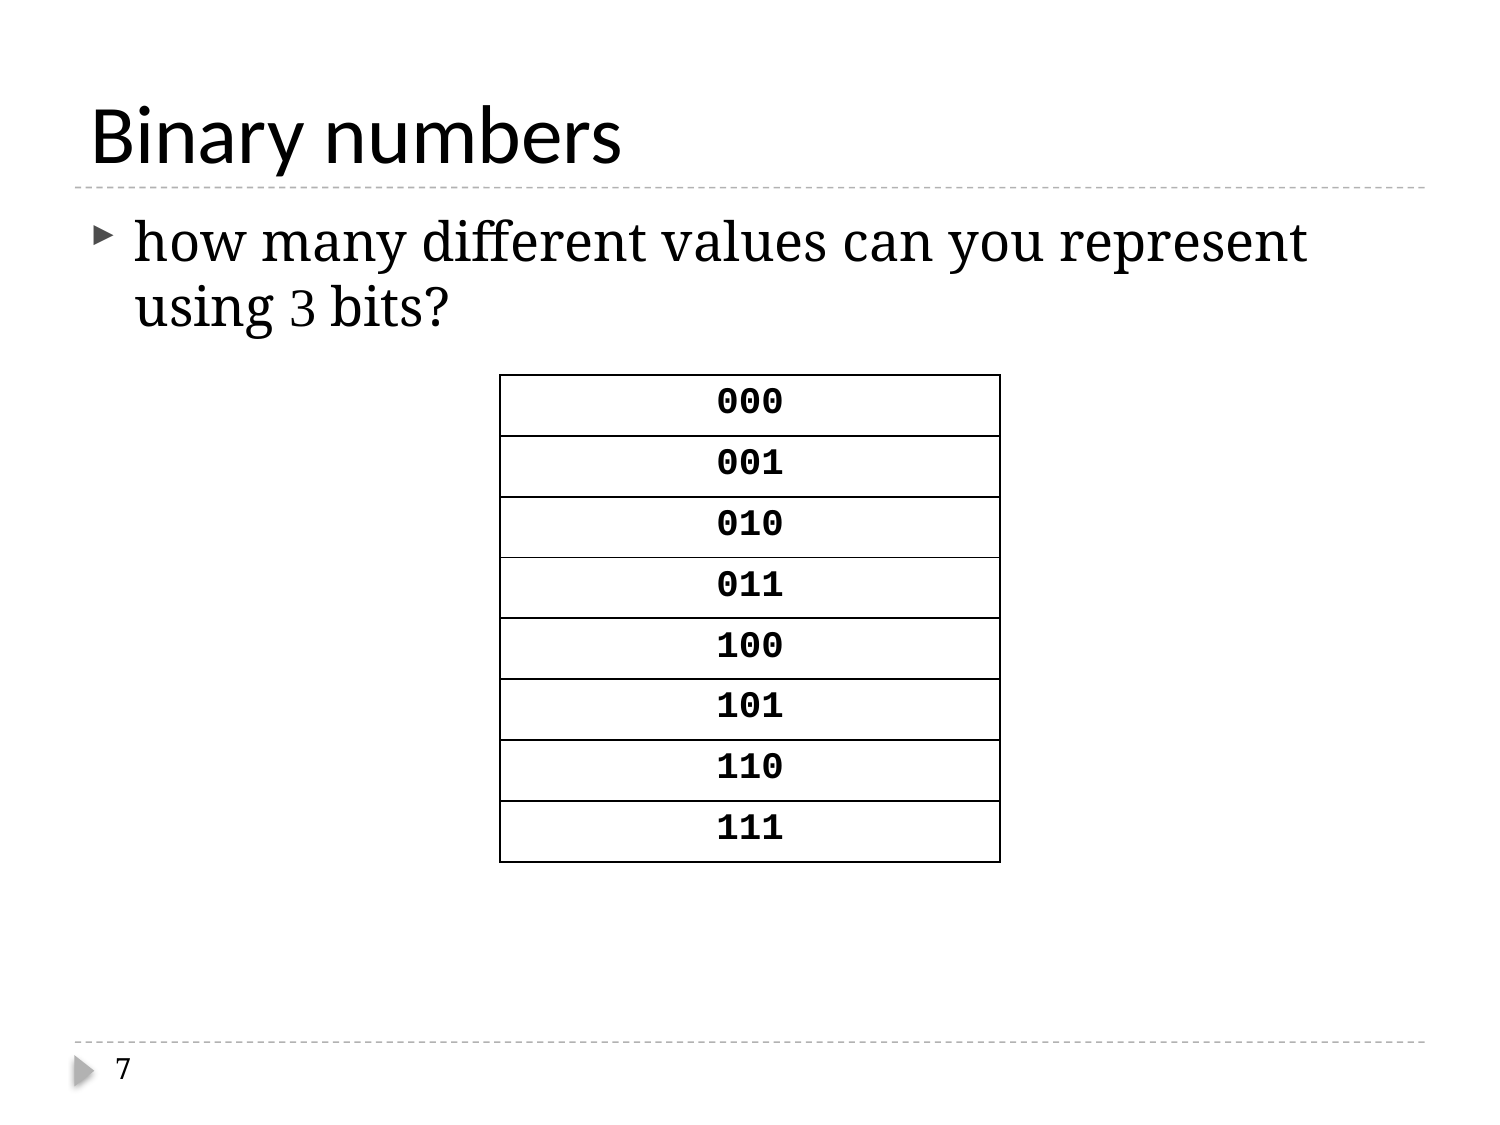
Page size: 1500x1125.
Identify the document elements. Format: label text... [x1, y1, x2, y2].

table_cell 101 [501, 680, 999, 739]
table_cell 111 [501, 802, 999, 861]
list how many different values can you represent using 3 bits? [74, 199, 1426, 1011]
slide_number 7 [100, 1042, 426, 1103]
table_cell 100 [501, 619, 999, 678]
table_header 000 [501, 376, 999, 435]
table_cell 110 [501, 741, 999, 800]
table_cell 001 [501, 437, 999, 496]
table_cell 011 [501, 558, 999, 617]
title Binary numbers [74, 24, 1426, 188]
table_cell 010 [501, 498, 999, 557]
